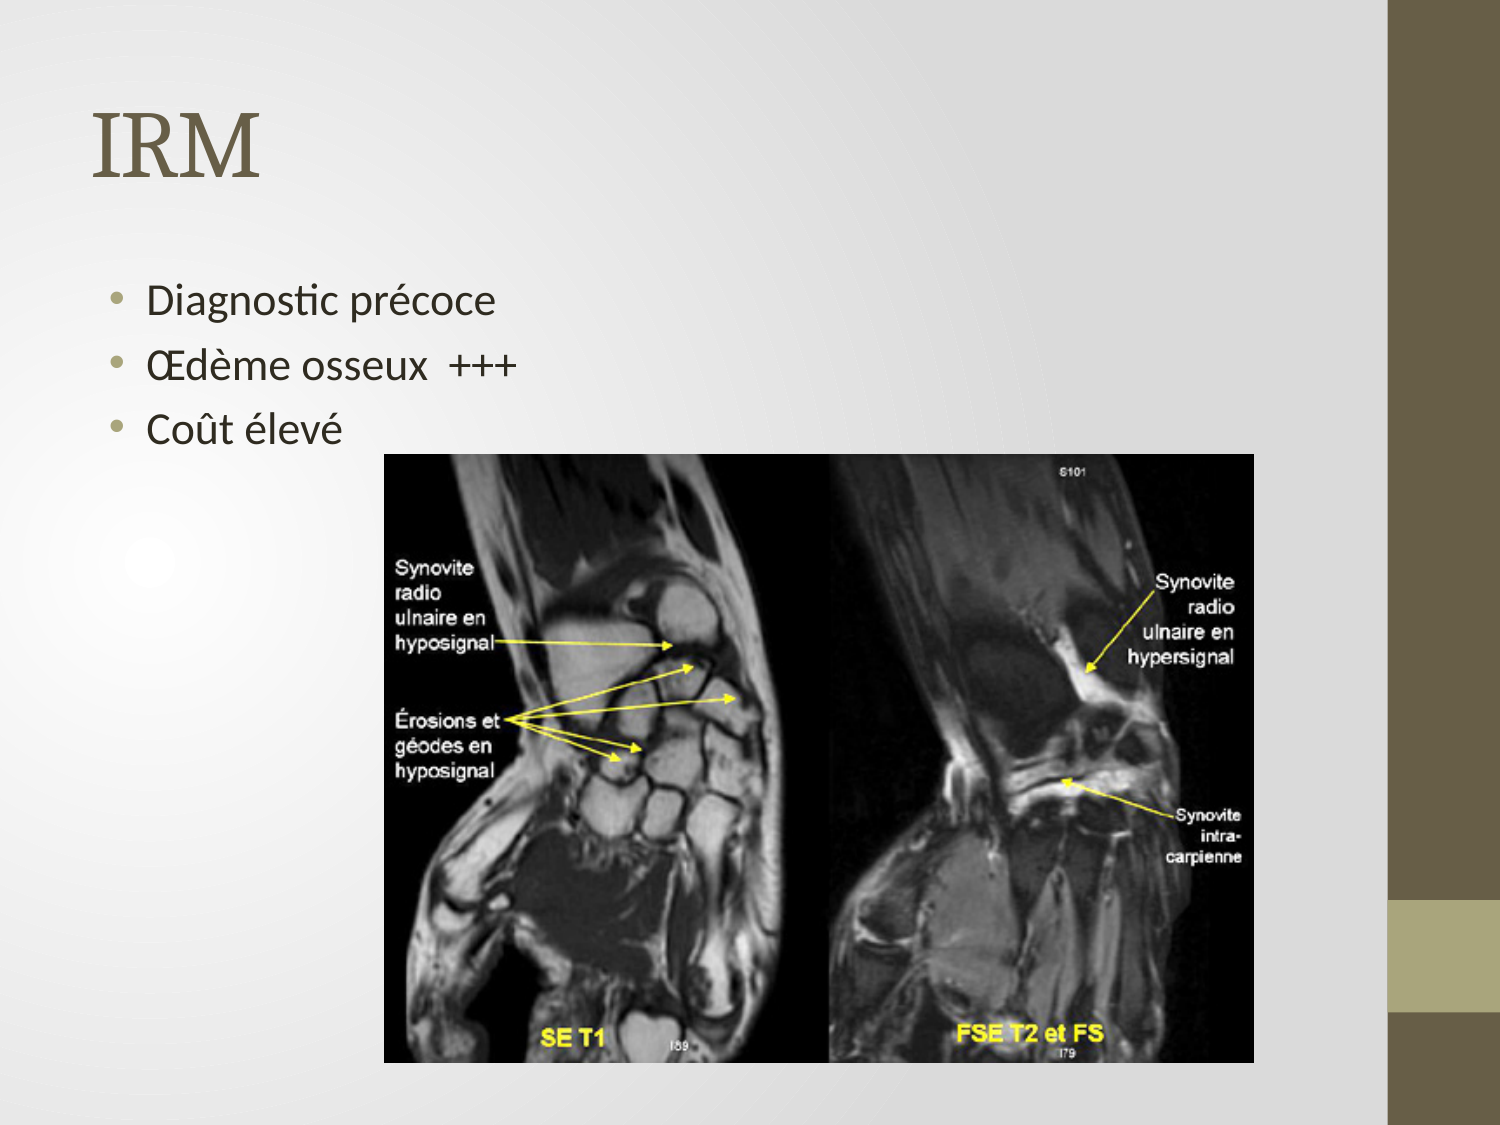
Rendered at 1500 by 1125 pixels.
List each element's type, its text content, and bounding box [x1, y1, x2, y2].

picture [384, 454, 1255, 1064]
title IRM [75, 45, 1325, 233]
list Diagnostic précoce Œdème osseux +++ Coût élevé [75, 262, 1325, 1050]
